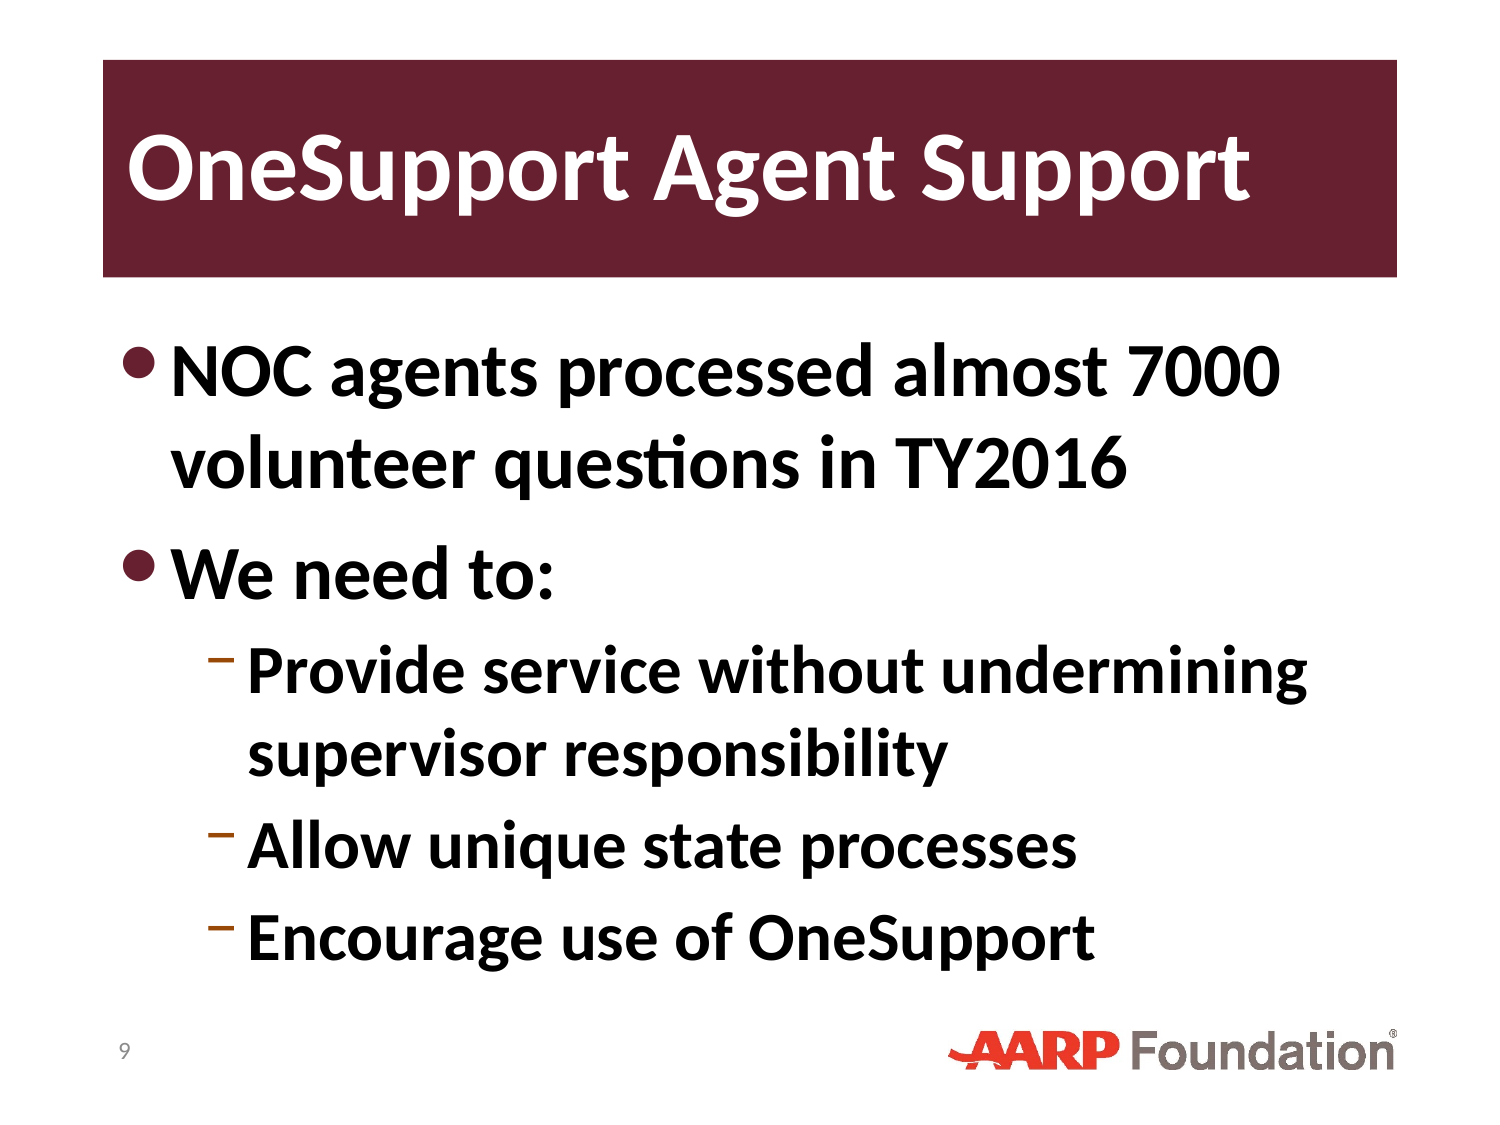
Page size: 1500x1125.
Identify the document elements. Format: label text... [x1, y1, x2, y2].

list NOC agents processed almost 7000 volunteer questions in TY2016 We need to: Provide service without undermining supervisor responsibility Allow unique state processes Encourage use of OneSupport [103, 312, 1475, 988]
slide_number 9 [103, 1019, 208, 1080]
picture [948, 1029, 1397, 1070]
title OneSupport Agent Support [103, 59, 1397, 278]
